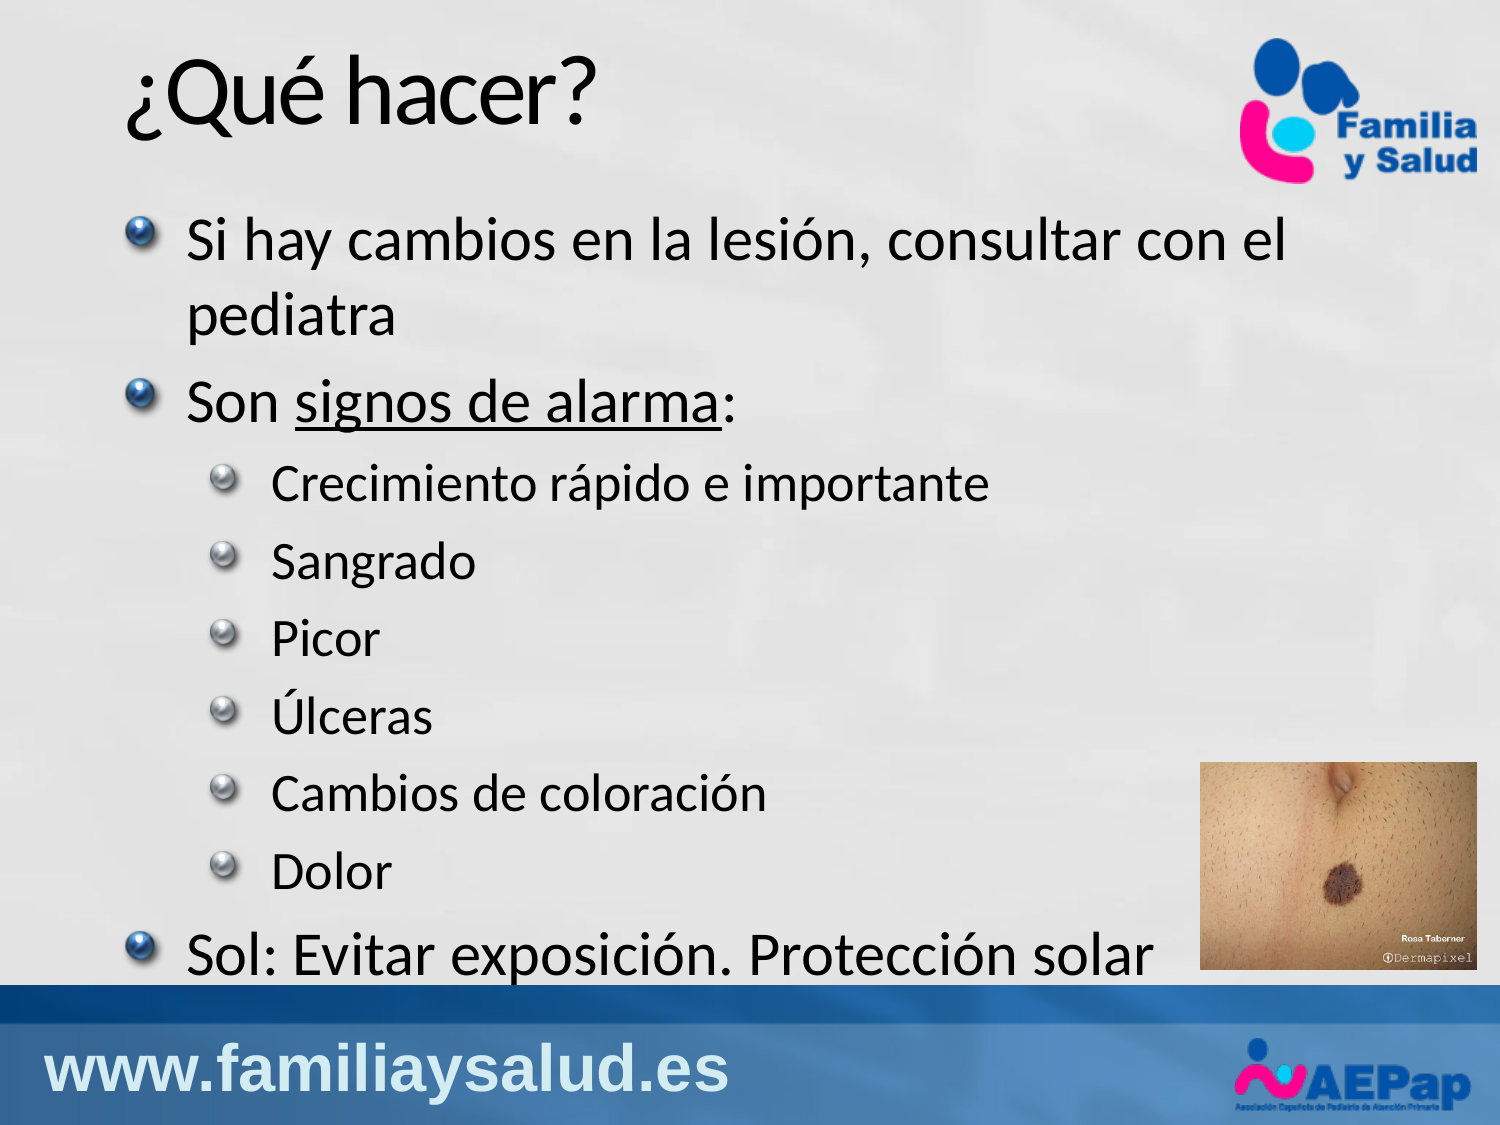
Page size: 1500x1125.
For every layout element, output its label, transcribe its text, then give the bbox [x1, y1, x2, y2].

picture [0, 0, 1500, 1125]
title ¿Qué hacer? [121, 38, 873, 147]
list Si hay cambios en la lesión, consultar con el pediatra Son signos de alarma: Crecimiento rápido e importante Sangrado Picor Úlceras Cambios de coloración Dolor Sol: Evitar exposición. Protección solar [120, 197, 1408, 1001]
text_box www.familiaysalud.es [29, 1017, 757, 1113]
